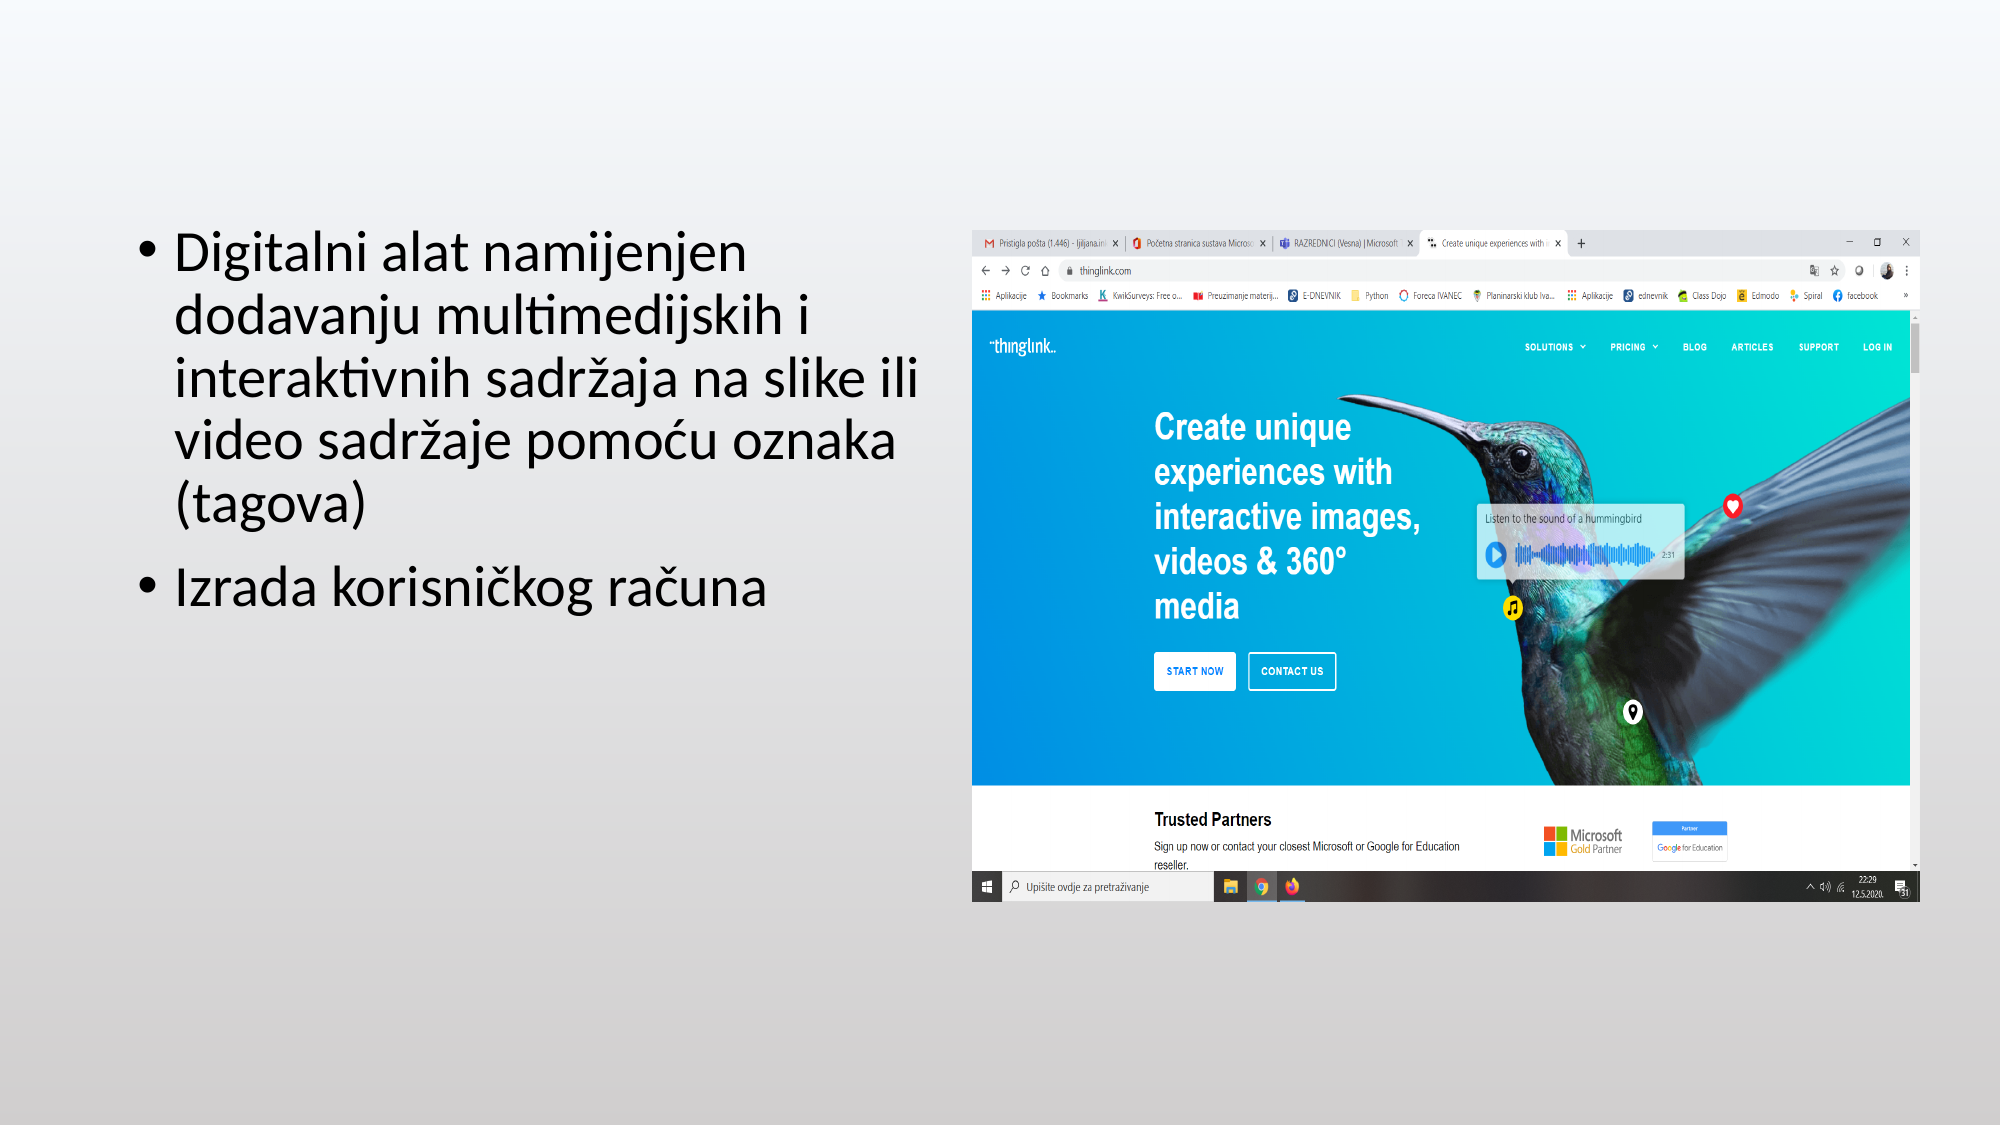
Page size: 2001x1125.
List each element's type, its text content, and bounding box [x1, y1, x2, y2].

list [972, 230, 1920, 902]
list Digitalni alat namijenjen dodavanju multimedijskih i interaktivnih sadržaja na slike ili video sadržaje pomoću oznaka (tagova) Izrada korisničkog računa [122, 213, 973, 928]
